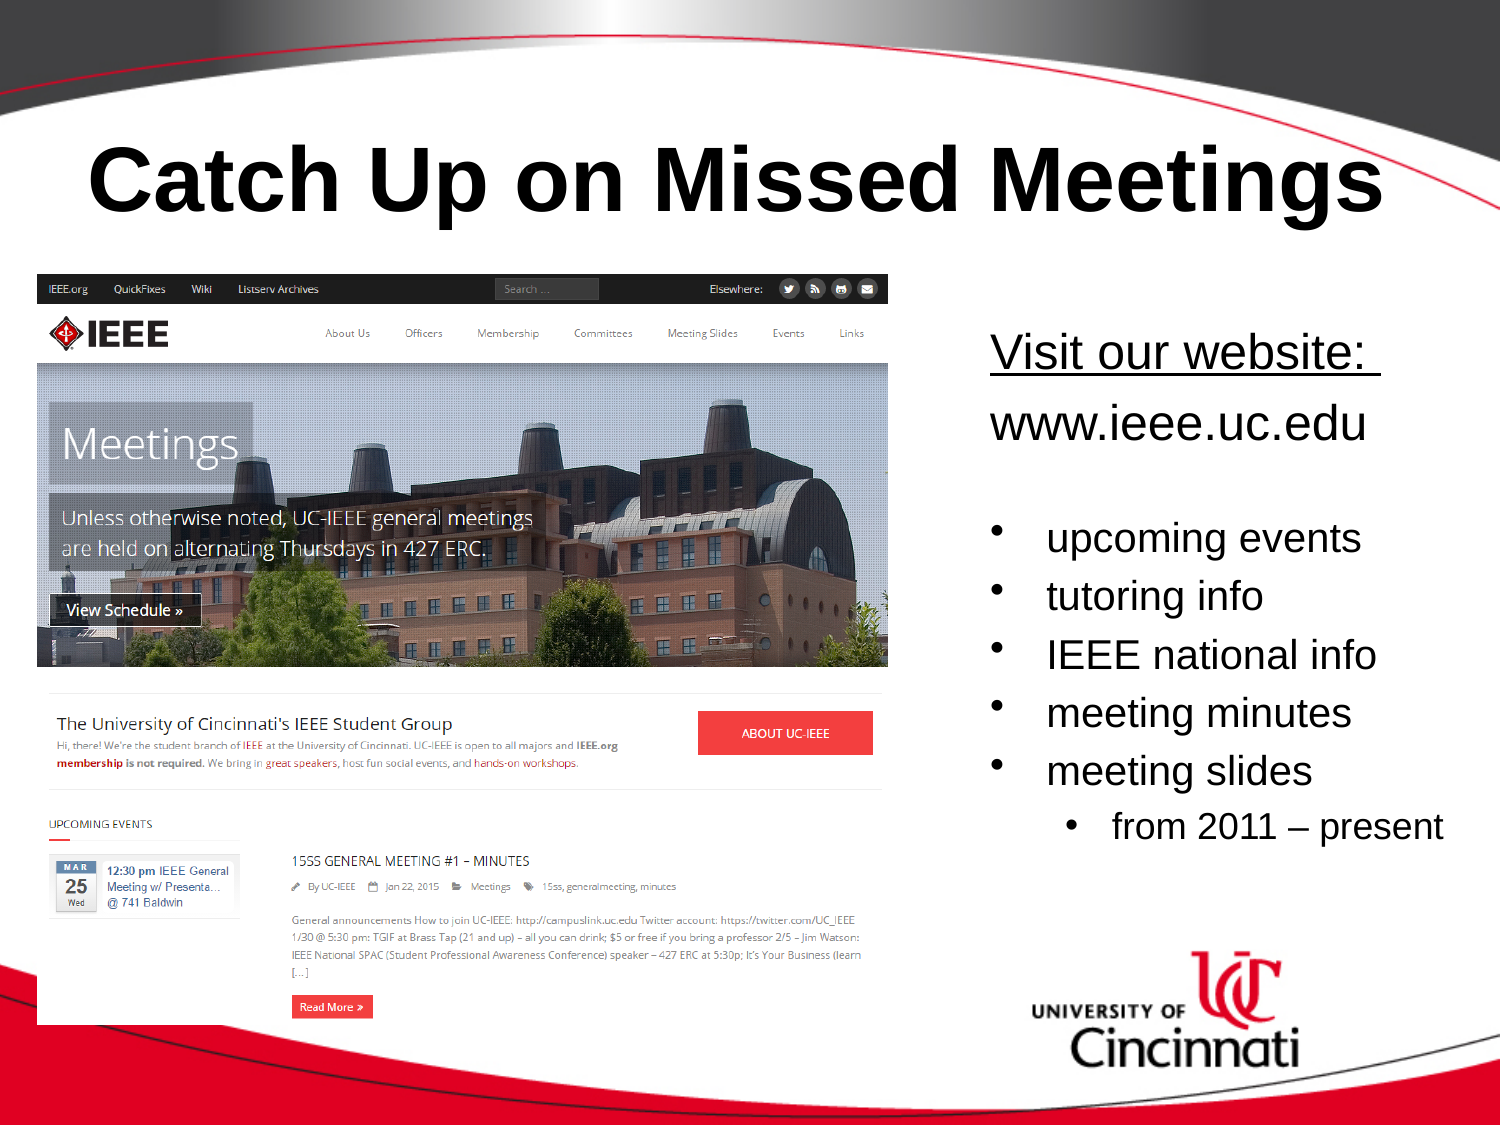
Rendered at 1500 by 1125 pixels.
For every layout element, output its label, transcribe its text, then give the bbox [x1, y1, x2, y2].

picture [0, 0, 1500, 1125]
list Visit our website: www.ieee.uc.edu upcoming events tutoring info IEEE national info meeting minutes meeting slides from 2011 – present [975, 312, 1463, 863]
title Catch Up on Missed Meetings [0, 112, 1475, 238]
